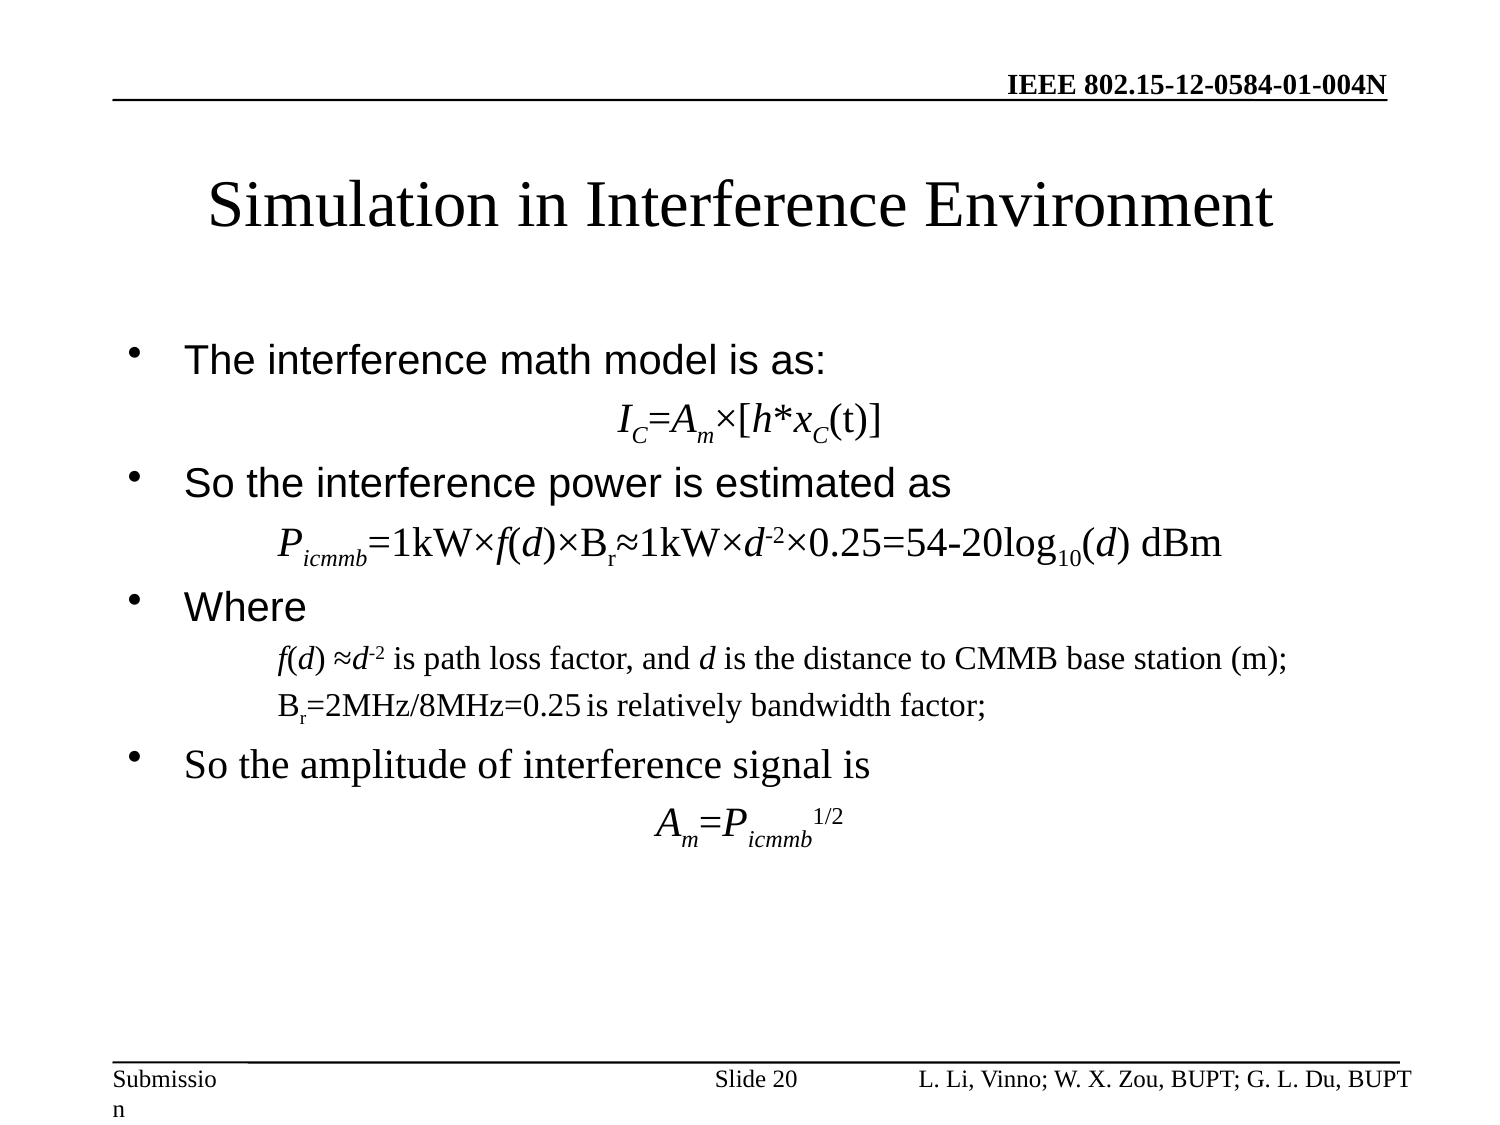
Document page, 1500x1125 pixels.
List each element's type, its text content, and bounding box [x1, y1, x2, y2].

title Simulation in Interference Environment [112, 112, 1388, 288]
slide_number Slide 20 [712, 1061, 800, 1093]
footer L. Li, Vinno; W. X. Zou, BUPT; G. L. Du, BUPT [899, 1061, 1413, 1093]
list The interference math model is as: IC=Am×[h*xC(t)] So the interference power is estimated as Picmmb=1kW×f(d)×Br≈1kW×d-2×0.25=54-20log10(d) dBm Where f(d) ≈d-2 is path loss factor, and d is the distance to CMMB base station (m); Br=2MHz/8MHz=0.25 is relatively bandwidth factor; So the amplitude of interference signal is Am=Picmmb1/2 [112, 324, 1388, 1001]
